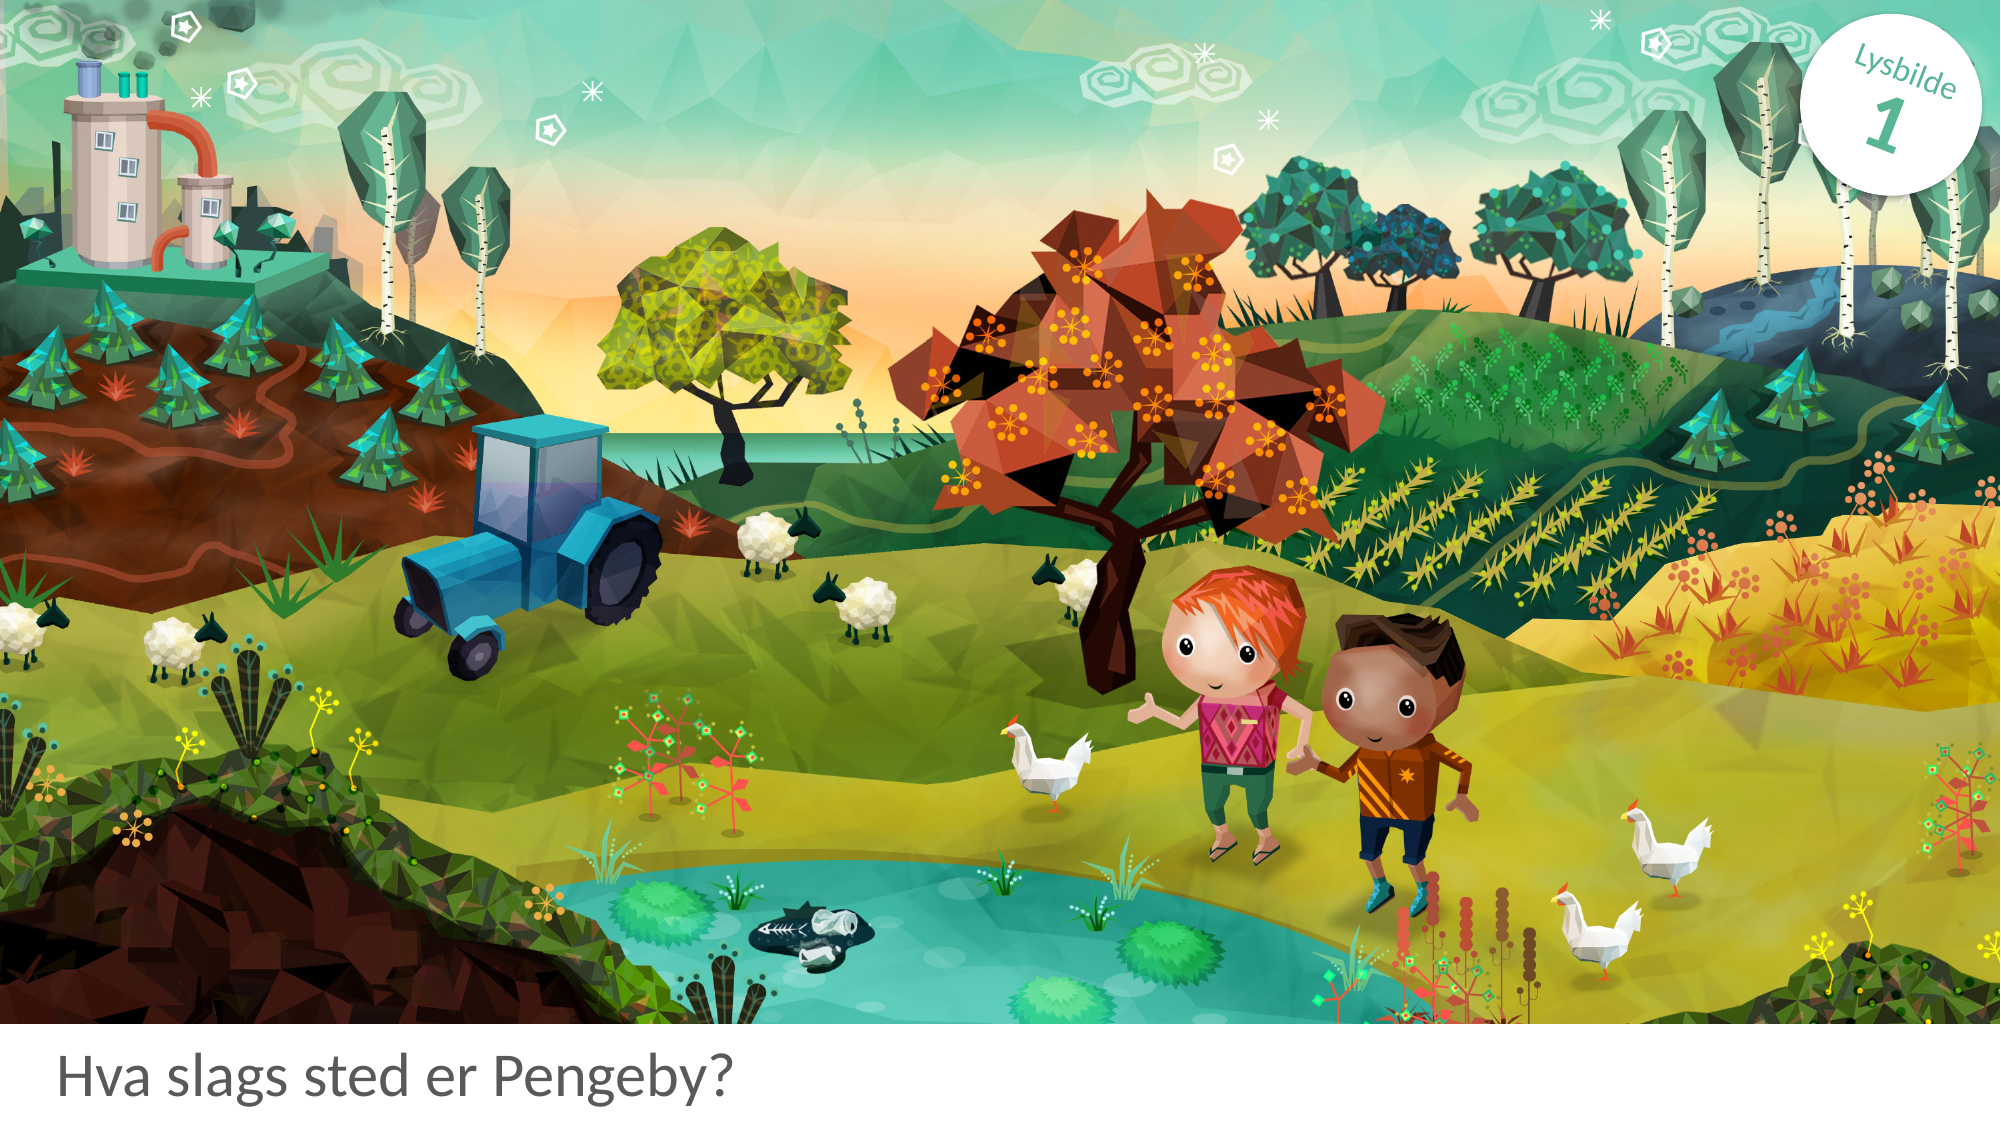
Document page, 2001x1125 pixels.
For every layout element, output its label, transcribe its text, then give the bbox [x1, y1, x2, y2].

picture [0, 0, 2000, 1025]
text_box Hva slags sted er Pengeby? [41, 1036, 753, 1117]
